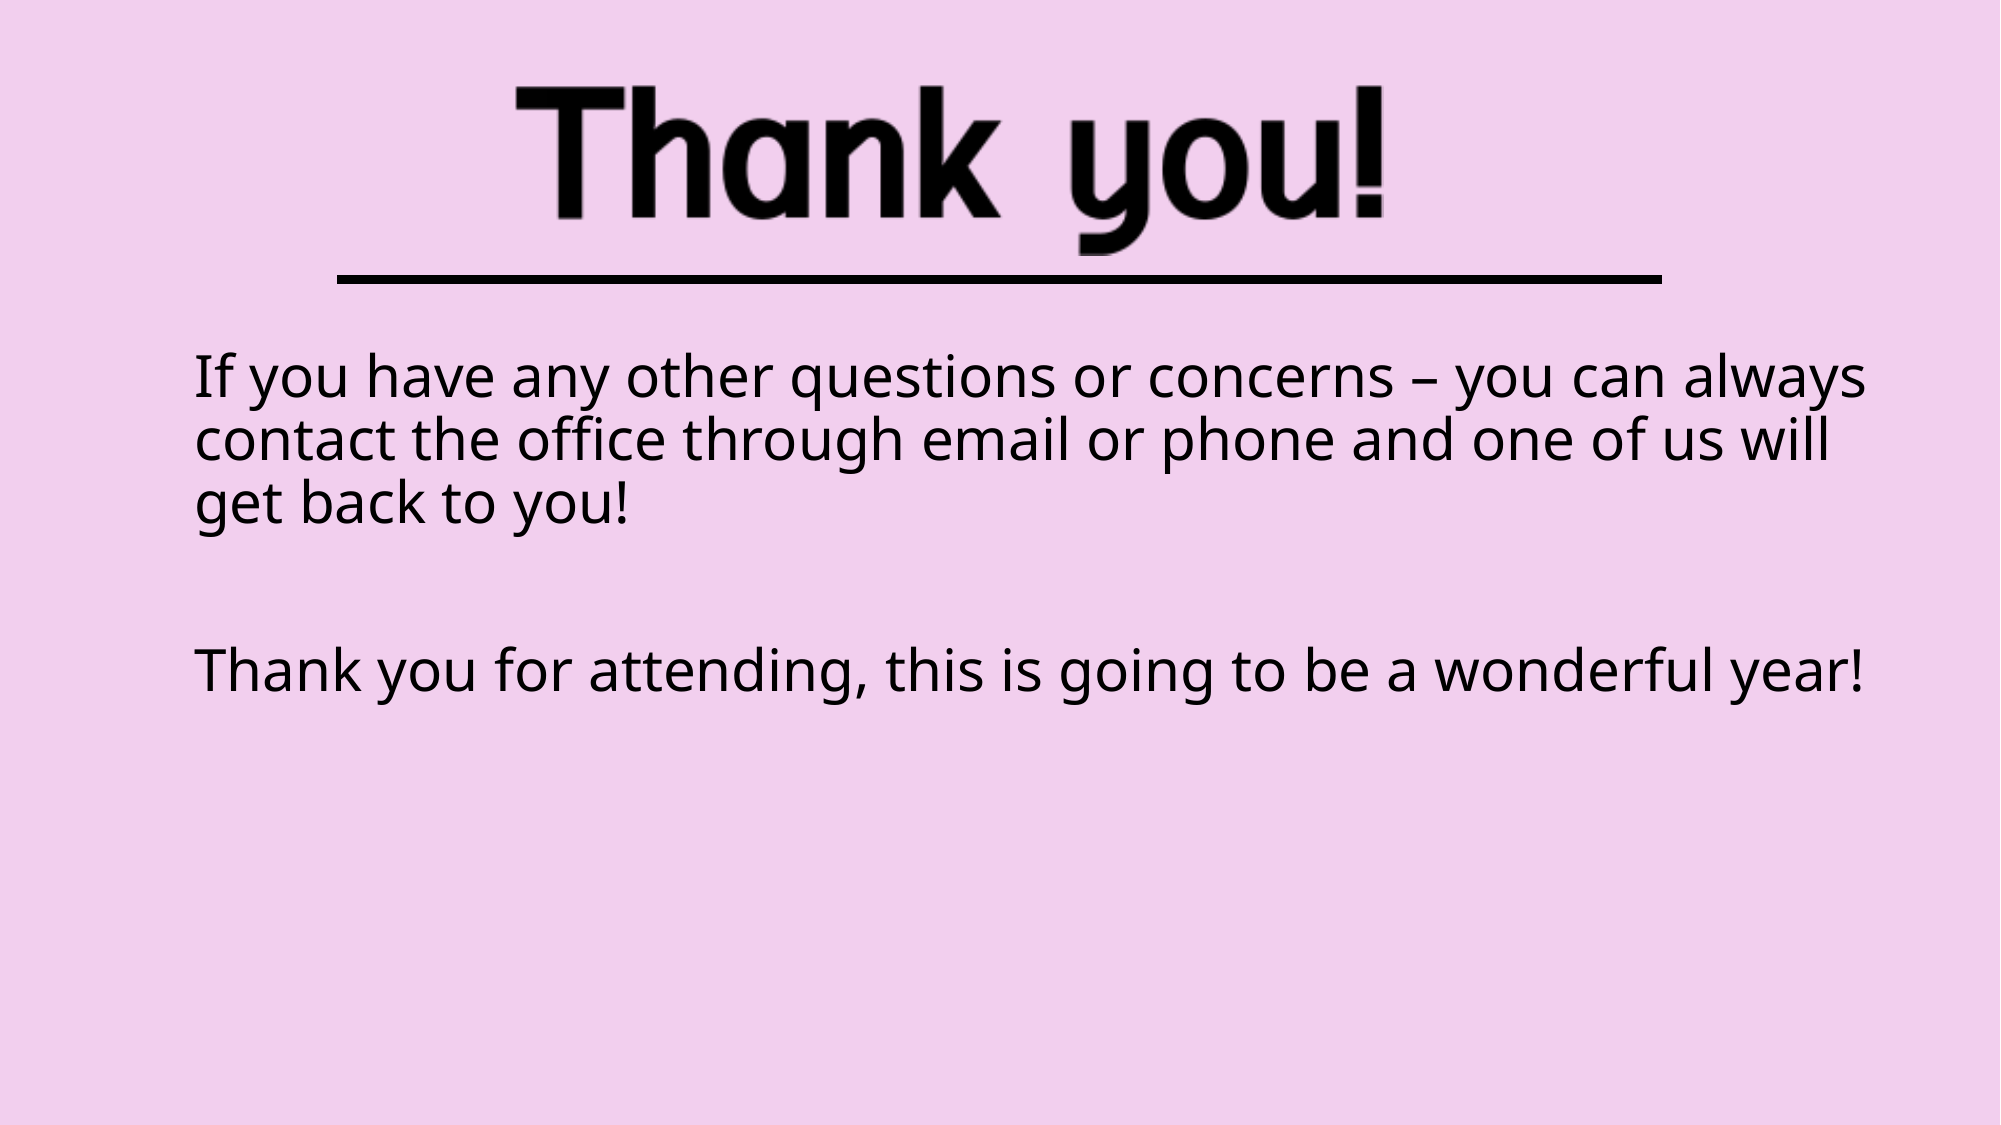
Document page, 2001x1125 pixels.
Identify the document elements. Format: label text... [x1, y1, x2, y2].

list If you have any other questions or concerns – you can always contact the office through email or phone and one of us will get back to you! Thank you for attending, this is going to be a wonderful year! [179, 340, 1905, 1054]
picture [514, 84, 1385, 257]
